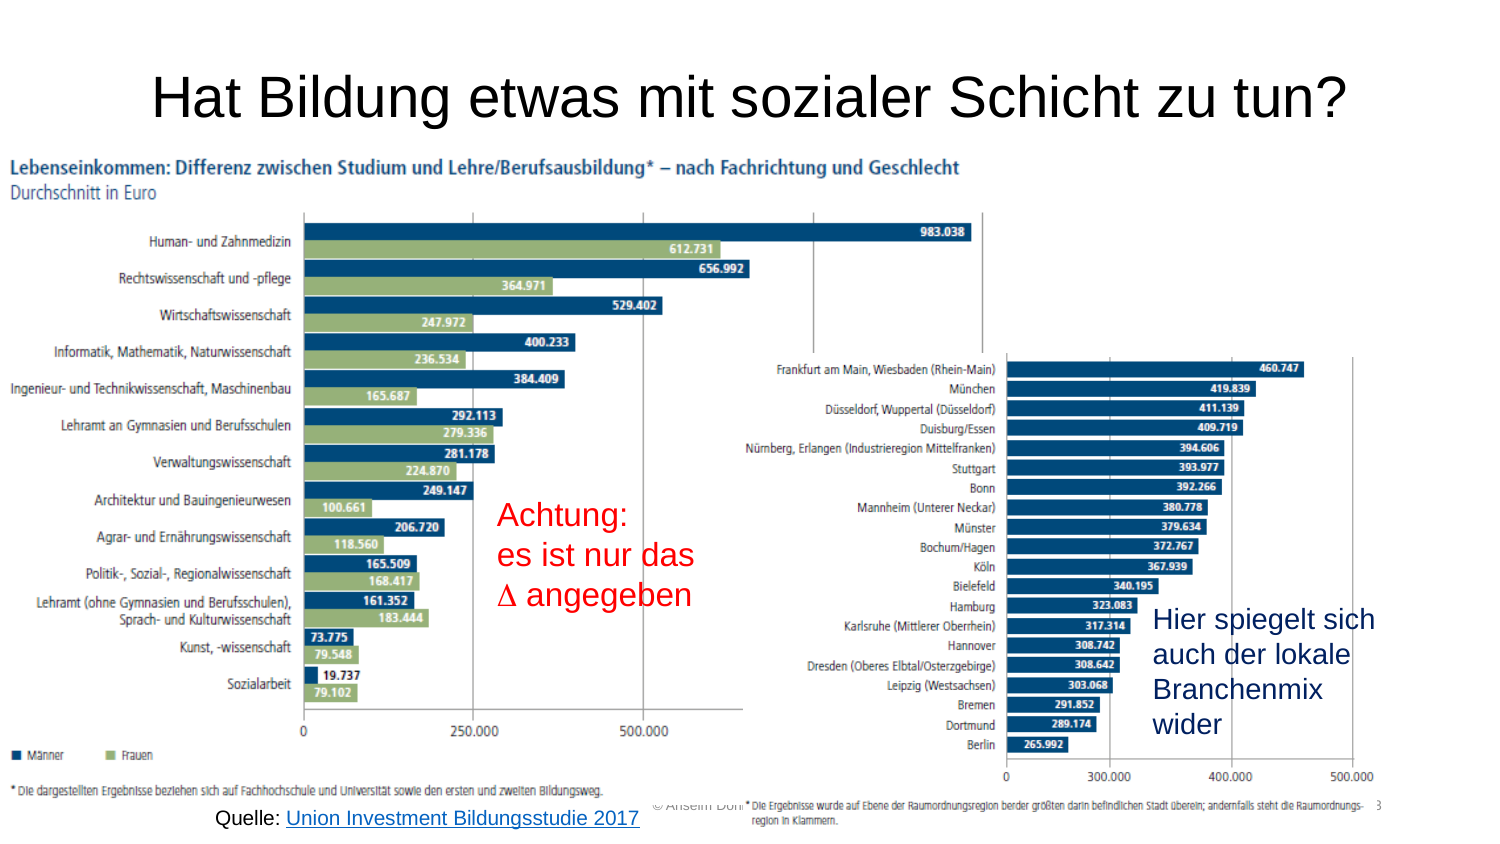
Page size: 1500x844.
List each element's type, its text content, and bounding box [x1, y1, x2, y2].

picture [0, 151, 1013, 805]
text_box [743, 318, 1491, 827]
title Hat Bildung etwas mit sozialer Schicht zu tun? [103, 44, 1397, 152]
footer © Anselm Dohle-Beltinger 2024 [650, 805, 743, 827]
text_box Quelle: Union Investment Bildungsstudie 2017 [215, 805, 650, 830]
